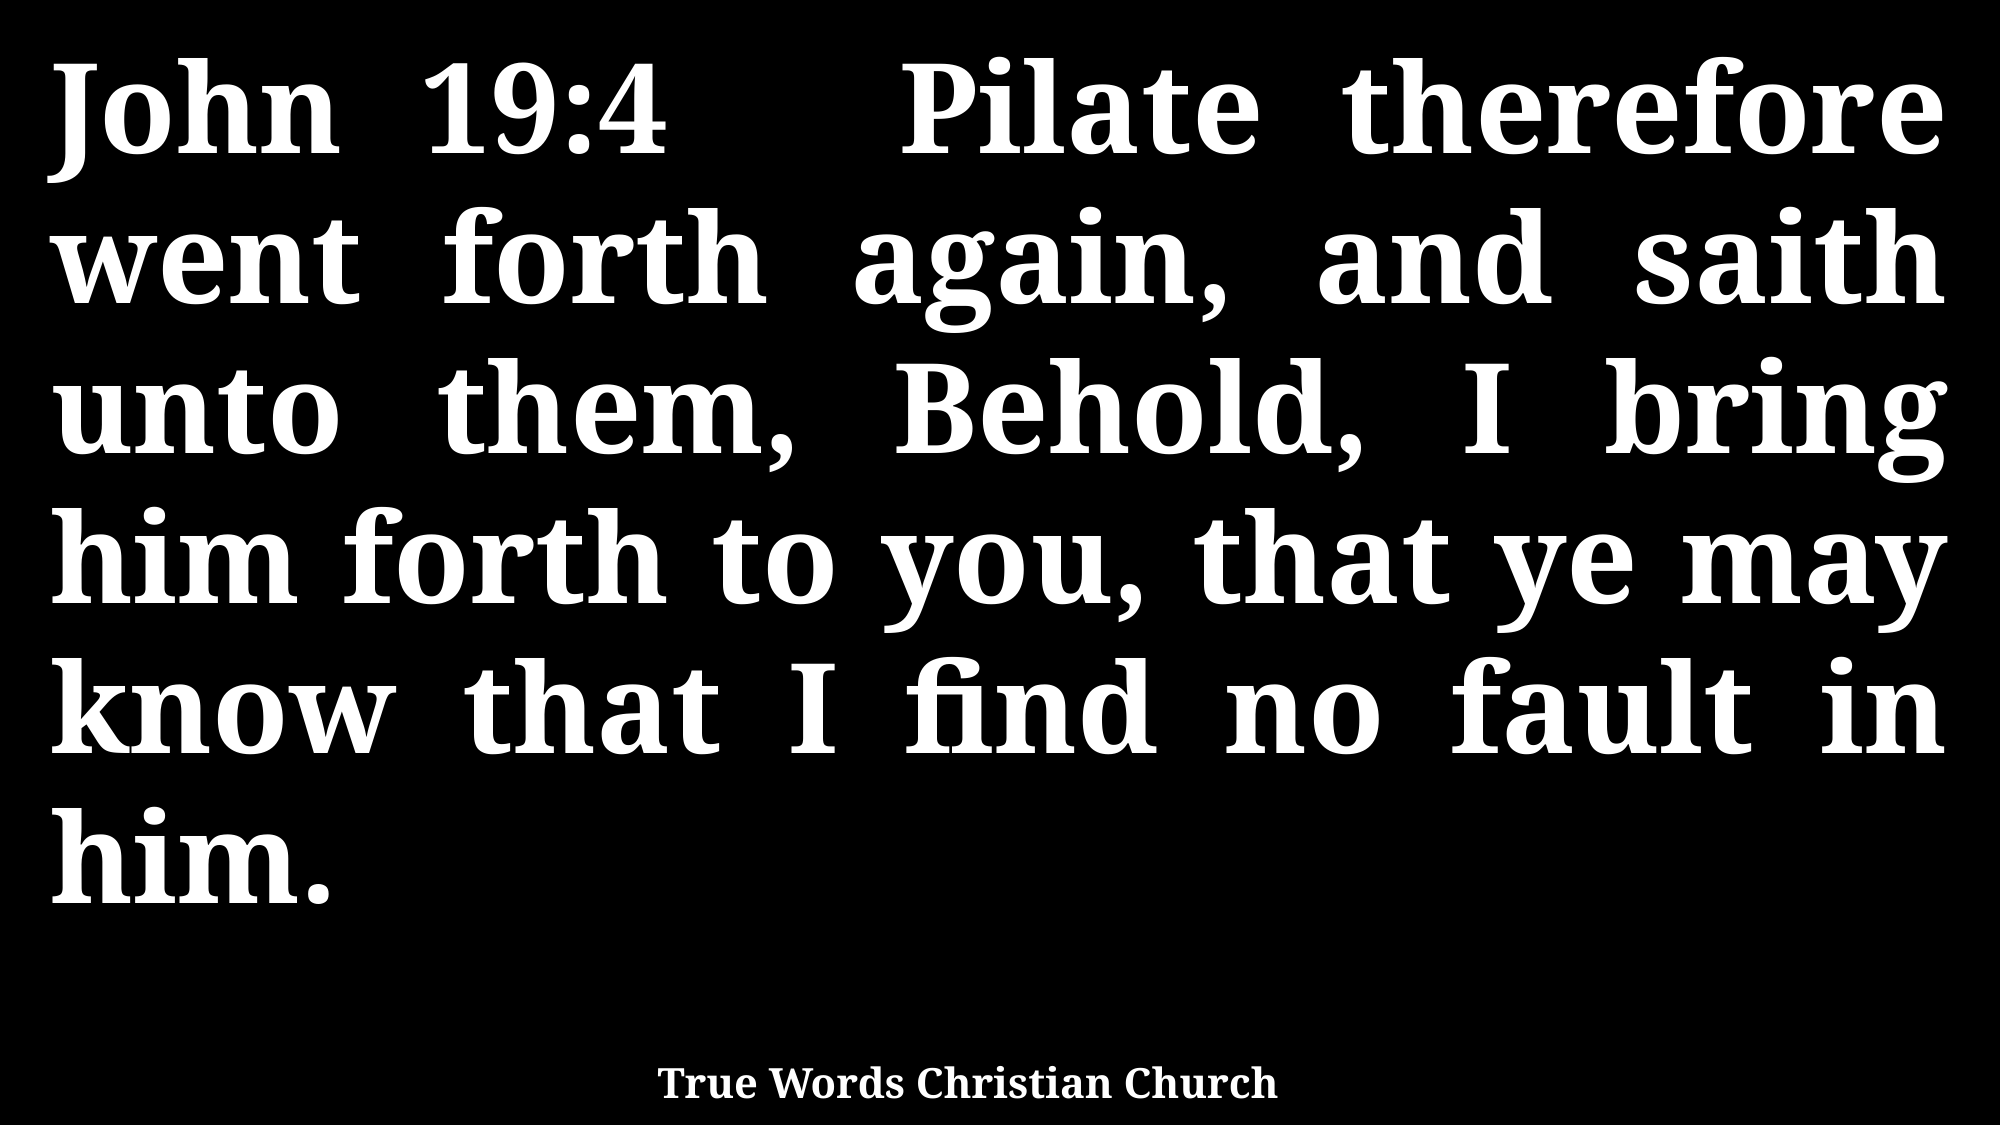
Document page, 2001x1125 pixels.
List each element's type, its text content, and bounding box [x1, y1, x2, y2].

text_box True Words Christian Church [642, 1049, 1294, 1114]
text_box John 19:4 Pilate therefore went forth again, and saith unto them, Behold, I bring him forth to you, that ye may know that I find no fault in him. [35, 20, 1965, 936]
